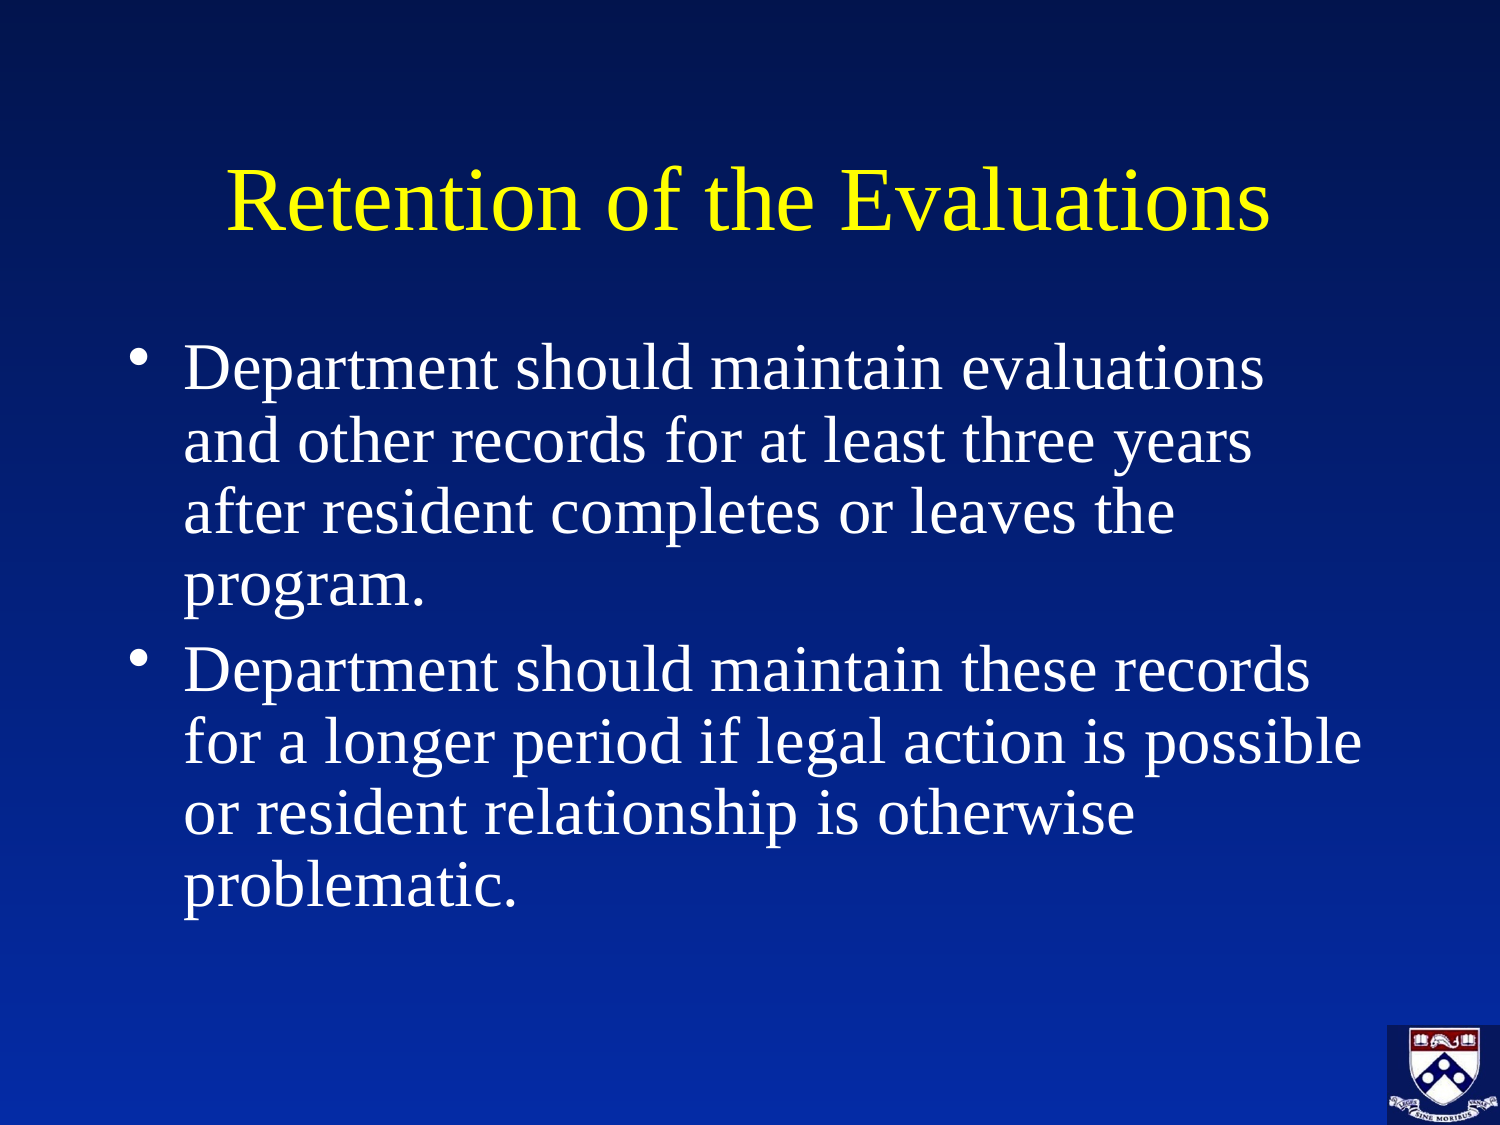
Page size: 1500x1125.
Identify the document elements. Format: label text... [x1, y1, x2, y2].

title Retention of the Evaluations [112, 99, 1388, 288]
list Department should maintain evaluations and other records for at least three years after resident completes or leaves the program. Department should maintain these records for a longer period if legal action is possible or resident relationship is otherwise problematic. [112, 324, 1388, 1001]
picture [1387, 1025, 1500, 1125]
